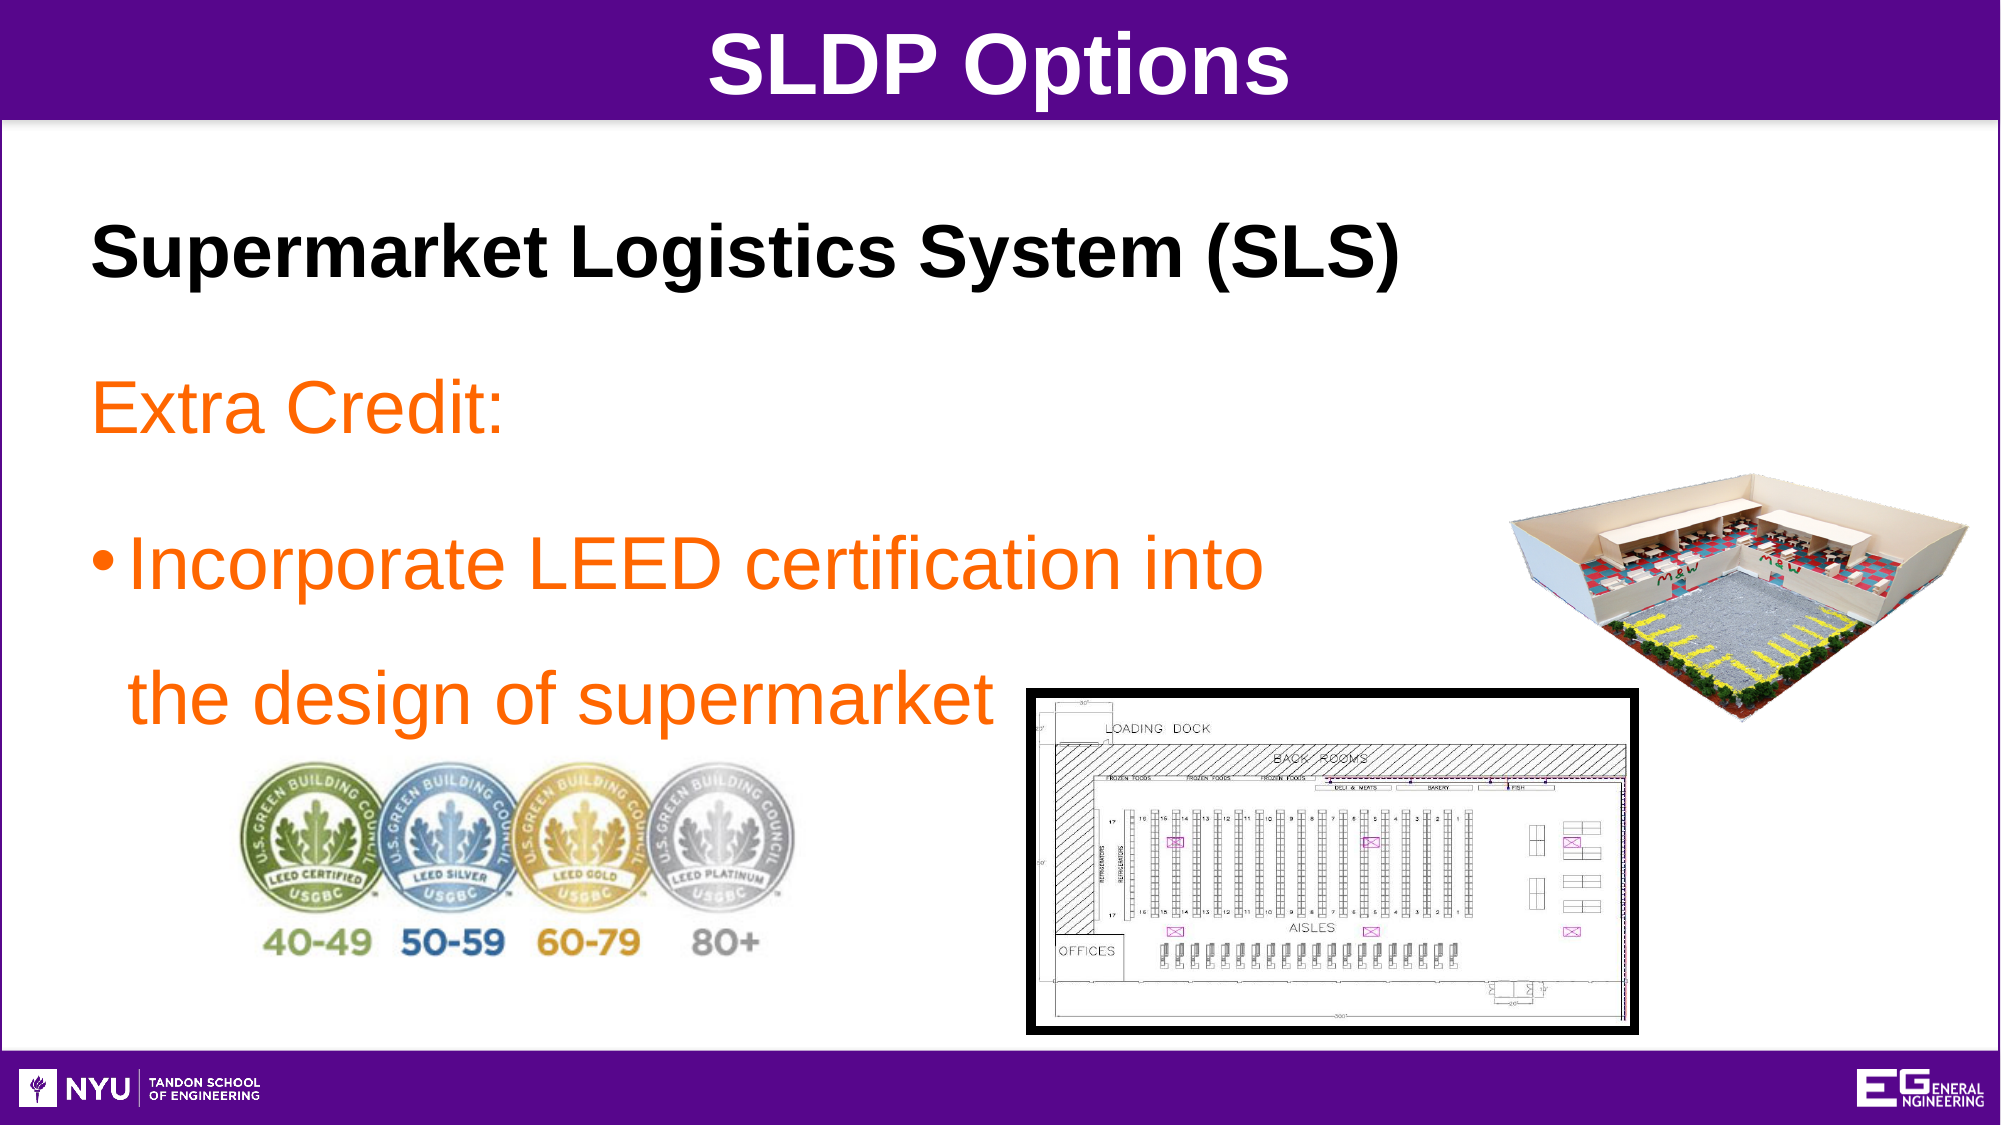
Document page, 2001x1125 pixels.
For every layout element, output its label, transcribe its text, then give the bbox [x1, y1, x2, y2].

picture [1035, 697, 1630, 1026]
list Supermarket Logistics System (SLS) Extra Credit: Incorporate LEED certification into the design of supermarket [0, 149, 2000, 1026]
picture [19, 1069, 260, 1107]
list SLDP Options [0, 0, 2000, 120]
text_box [1505, 449, 1974, 727]
picture [205, 744, 831, 979]
picture [1856, 1069, 1984, 1107]
